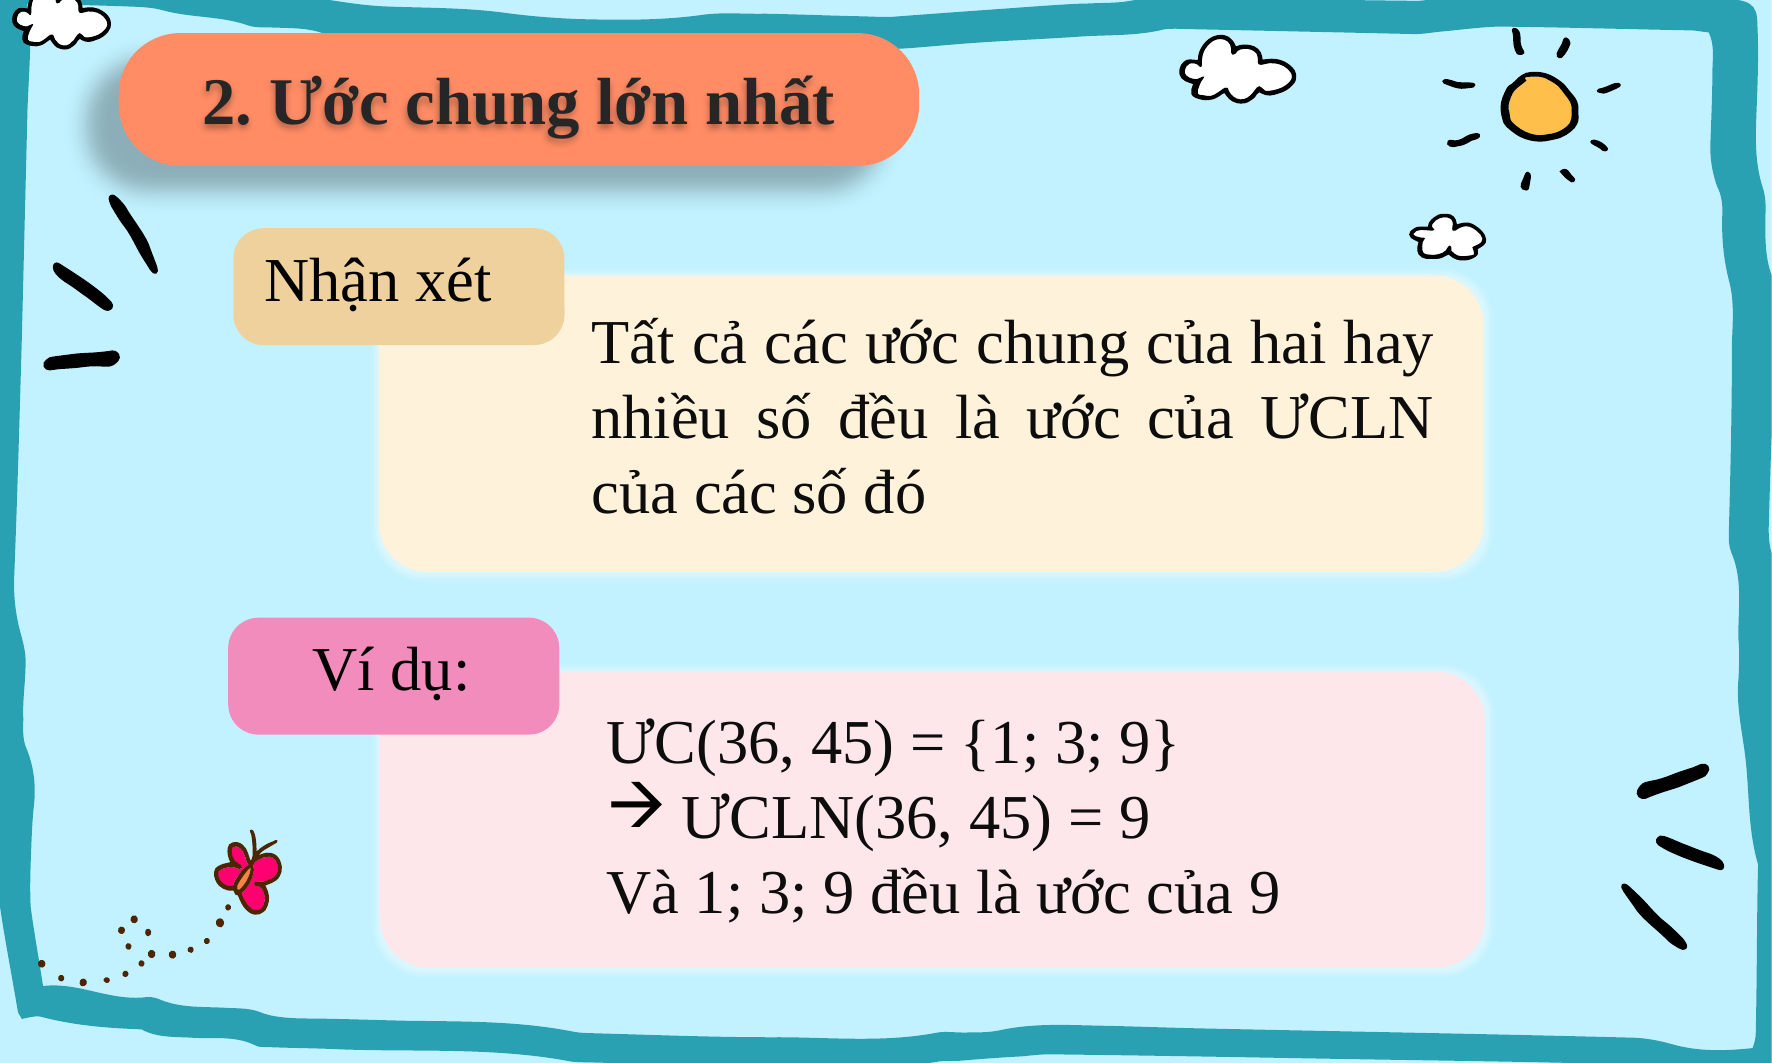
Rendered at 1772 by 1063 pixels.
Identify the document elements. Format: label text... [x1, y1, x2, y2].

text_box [1604, 775, 1761, 926]
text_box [118, 32, 920, 228]
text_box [227, 617, 560, 735]
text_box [233, 227, 565, 346]
text_box Tất cả các ước chung của hai hay nhiều số đều là ước của ƯCLN của các số đó [576, 293, 1450, 534]
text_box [1408, 213, 1487, 262]
text_box [376, 273, 1486, 575]
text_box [1178, 32, 1298, 105]
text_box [11, 216, 168, 367]
text_box ƯC(36, 45) = {1; 3; 9} ƯCLN(36, 45) = 9 Và 1; 3; 9 đều là ước của 9 [591, 693, 1419, 933]
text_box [85, 783, 233, 1034]
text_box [1441, 27, 1622, 191]
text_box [11, 0, 112, 51]
text_box [378, 669, 1488, 971]
